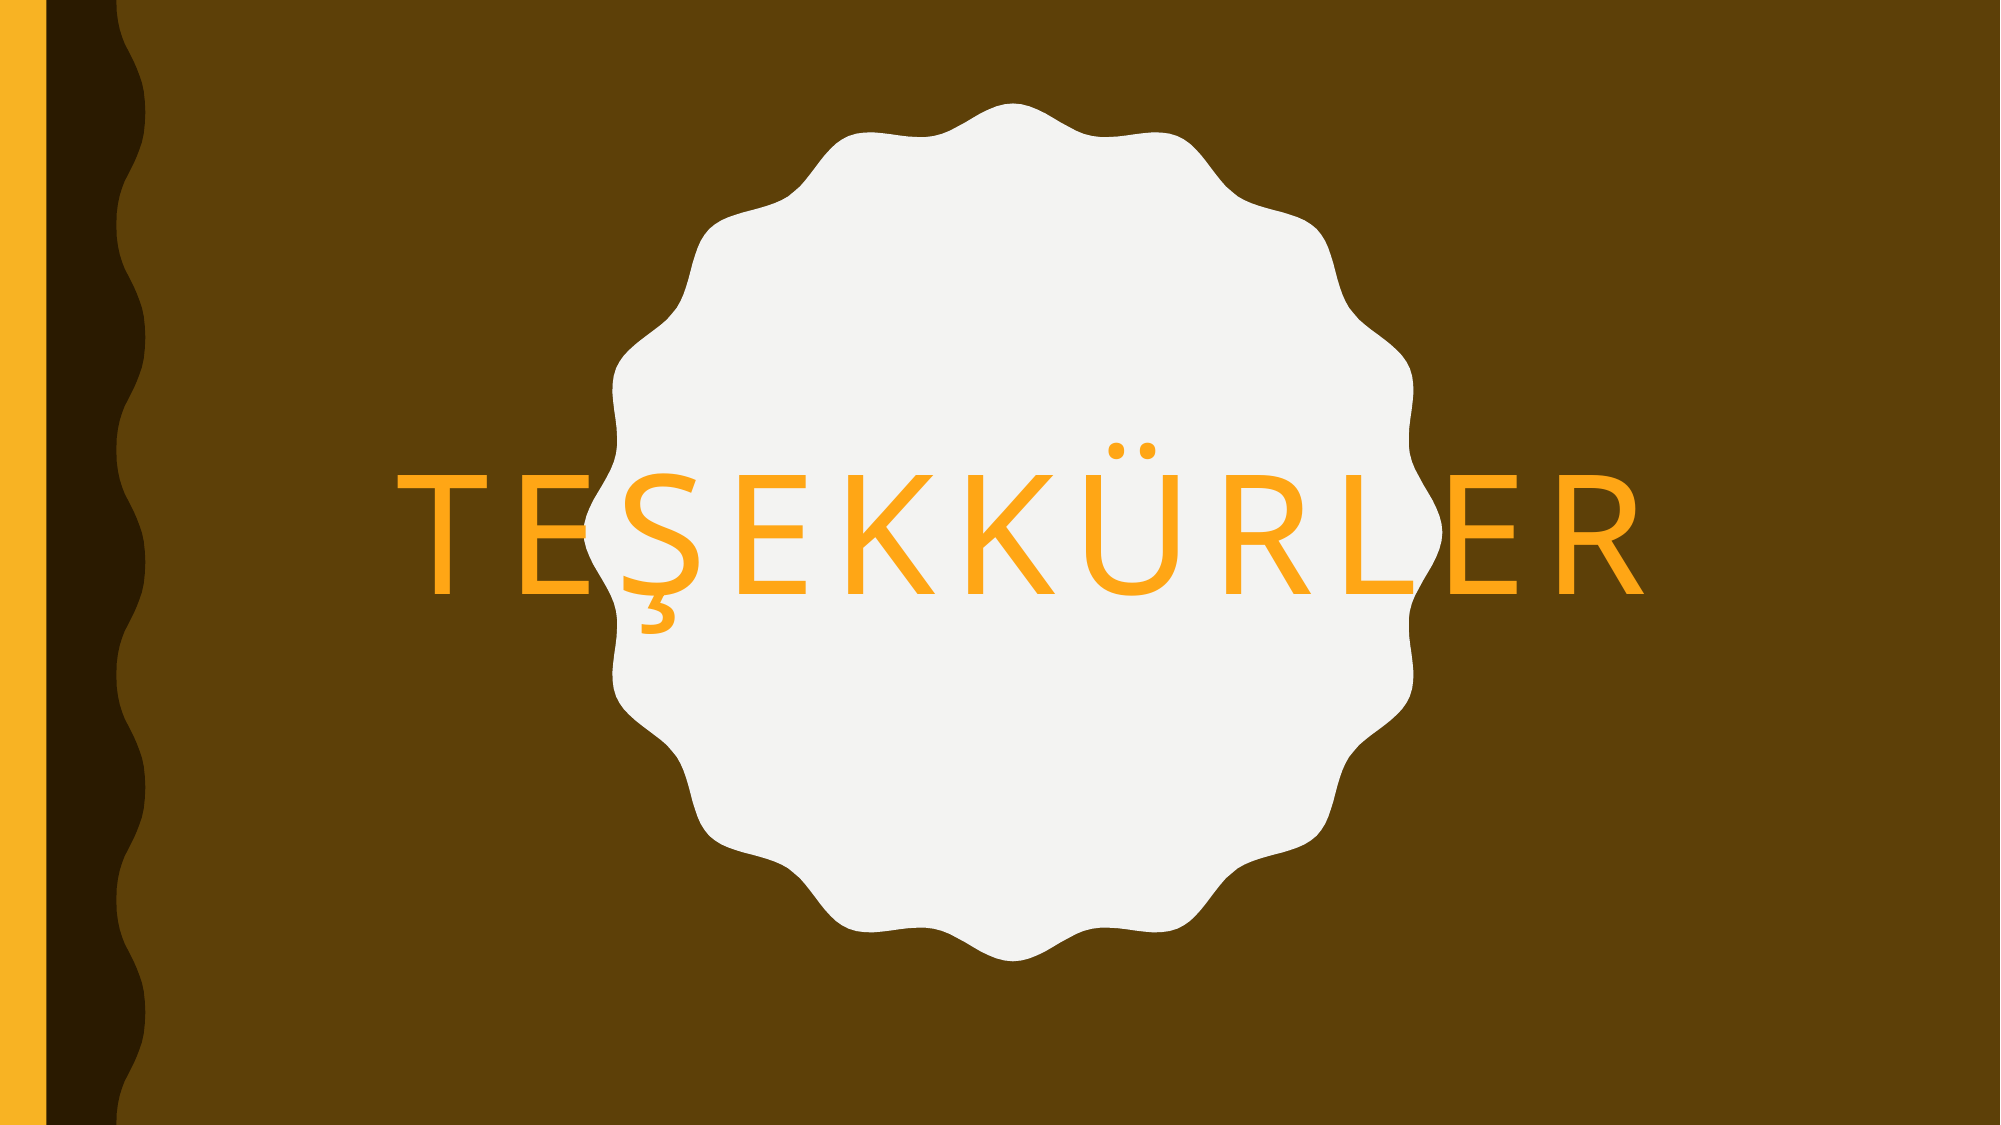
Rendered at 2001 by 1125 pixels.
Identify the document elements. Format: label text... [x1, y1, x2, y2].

text_box [818, 902, 1208, 962]
text_box TEŞEKKÜRLER [176, 180, 1870, 902]
text_box [805, 103, 1221, 180]
text_box [47, 0, 2000, 1125]
text_box [0, 0, 47, 1125]
